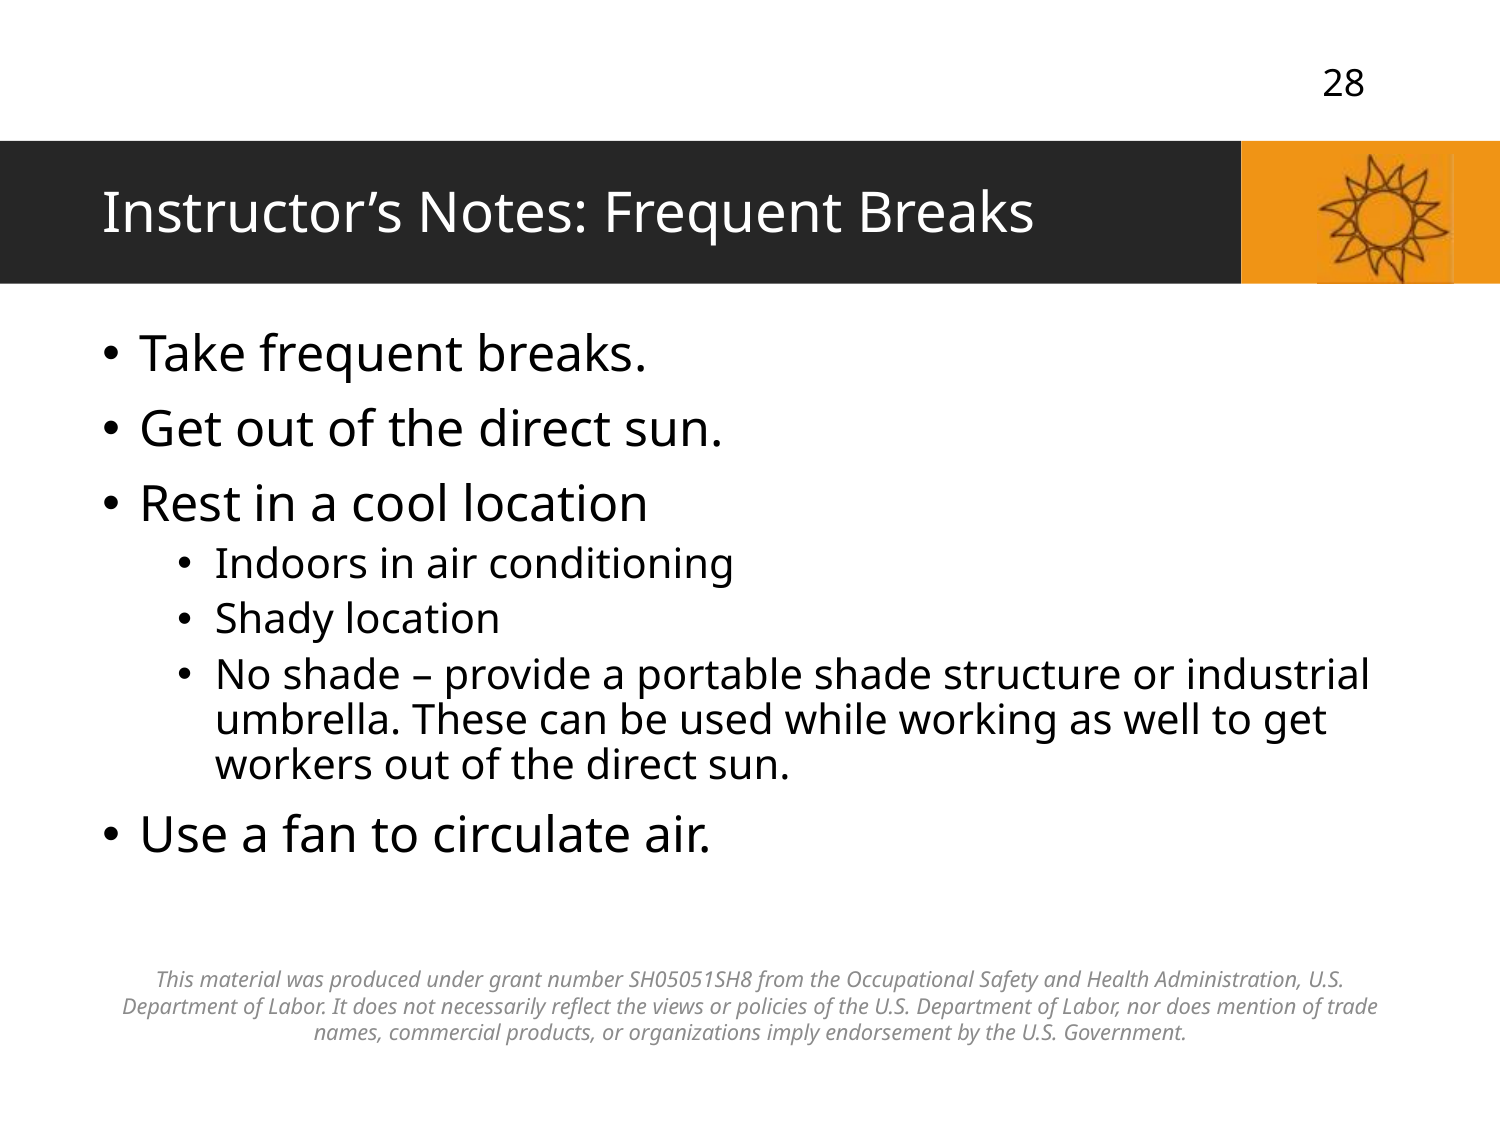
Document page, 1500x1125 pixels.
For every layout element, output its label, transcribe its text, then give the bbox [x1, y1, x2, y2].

picture [1317, 154, 1454, 284]
list Take frequent breaks. Get out of the direct sun. Rest in a cool location Indoors in air conditioning Shady location No shade – provide a portable shade structure or industrial umbrella. These can be used while working as well to get workers out of the direct sun. Use a fan to circulate air. [87, 320, 1415, 920]
footer This material was produced under grant number SH05051SH8 from the Occupational Safety and Health Administration, U.S. Department of Labor. It does not necessarily reflect the views or policies of the U.S. Department of Labor, nor does mention of trade names, commercial products, or organizations imply endorsement by the U.S. Government. [87, 965, 1415, 1072]
title Instructor’s Notes: Frequent Breaks [87, 169, 1093, 260]
